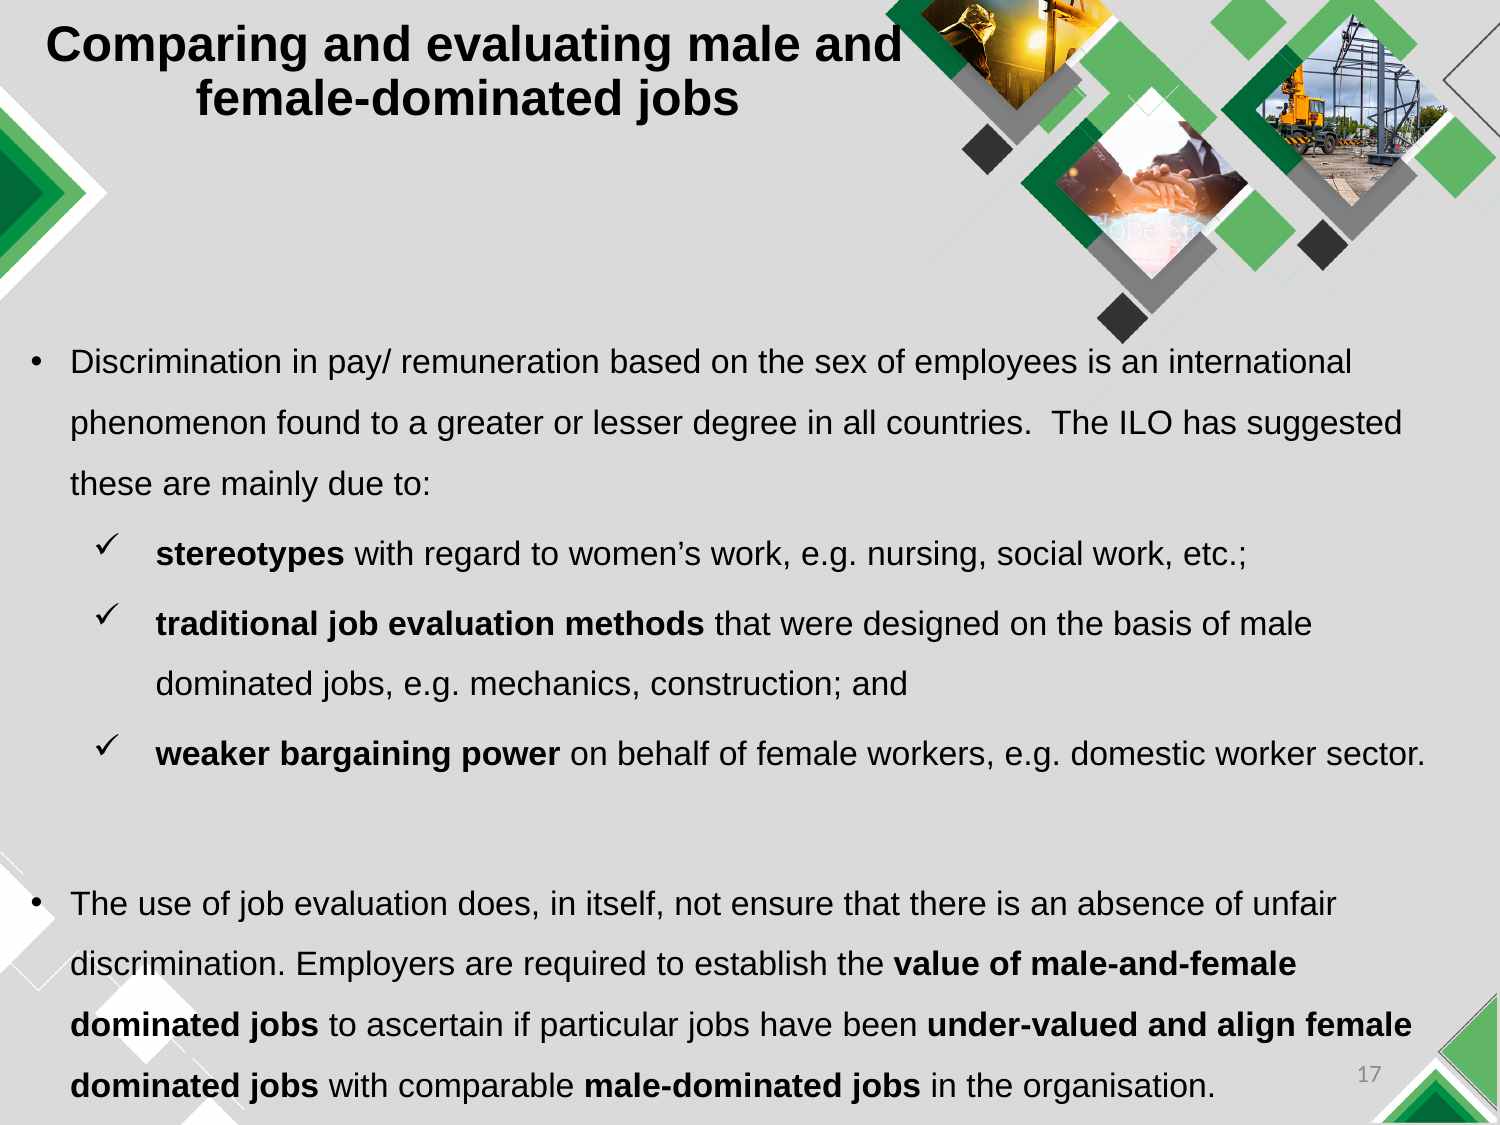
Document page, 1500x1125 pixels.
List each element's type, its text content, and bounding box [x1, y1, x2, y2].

list Discrimination in pay/ remuneration based on the sex of employees is an international phenomenon found to a greater or lesser degree in all countries. The ILO has suggested these are mainly due to: stereotypes with regard to women’s work, e.g. nursing, social work, etc.; traditional job evaluation methods that were designed on the basis of male dominated jobs, e.g. mechanics, construction; and weaker bargaining power on behalf of female workers, e.g. domestic worker sector. The use of job evaluation does, in itself, not ensure that there is an absence of unfair discrimination. Employers are required to establish the value of male-and-female dominated jobs to ascertain if particular jobs have been under-valued and align female dominated jobs with comparable male-dominated jobs in the organisation. [15, 253, 1476, 1125]
picture [0, 0, 1500, 1125]
title Comparing and evaluating male and female-dominated jobs [15, 0, 935, 145]
